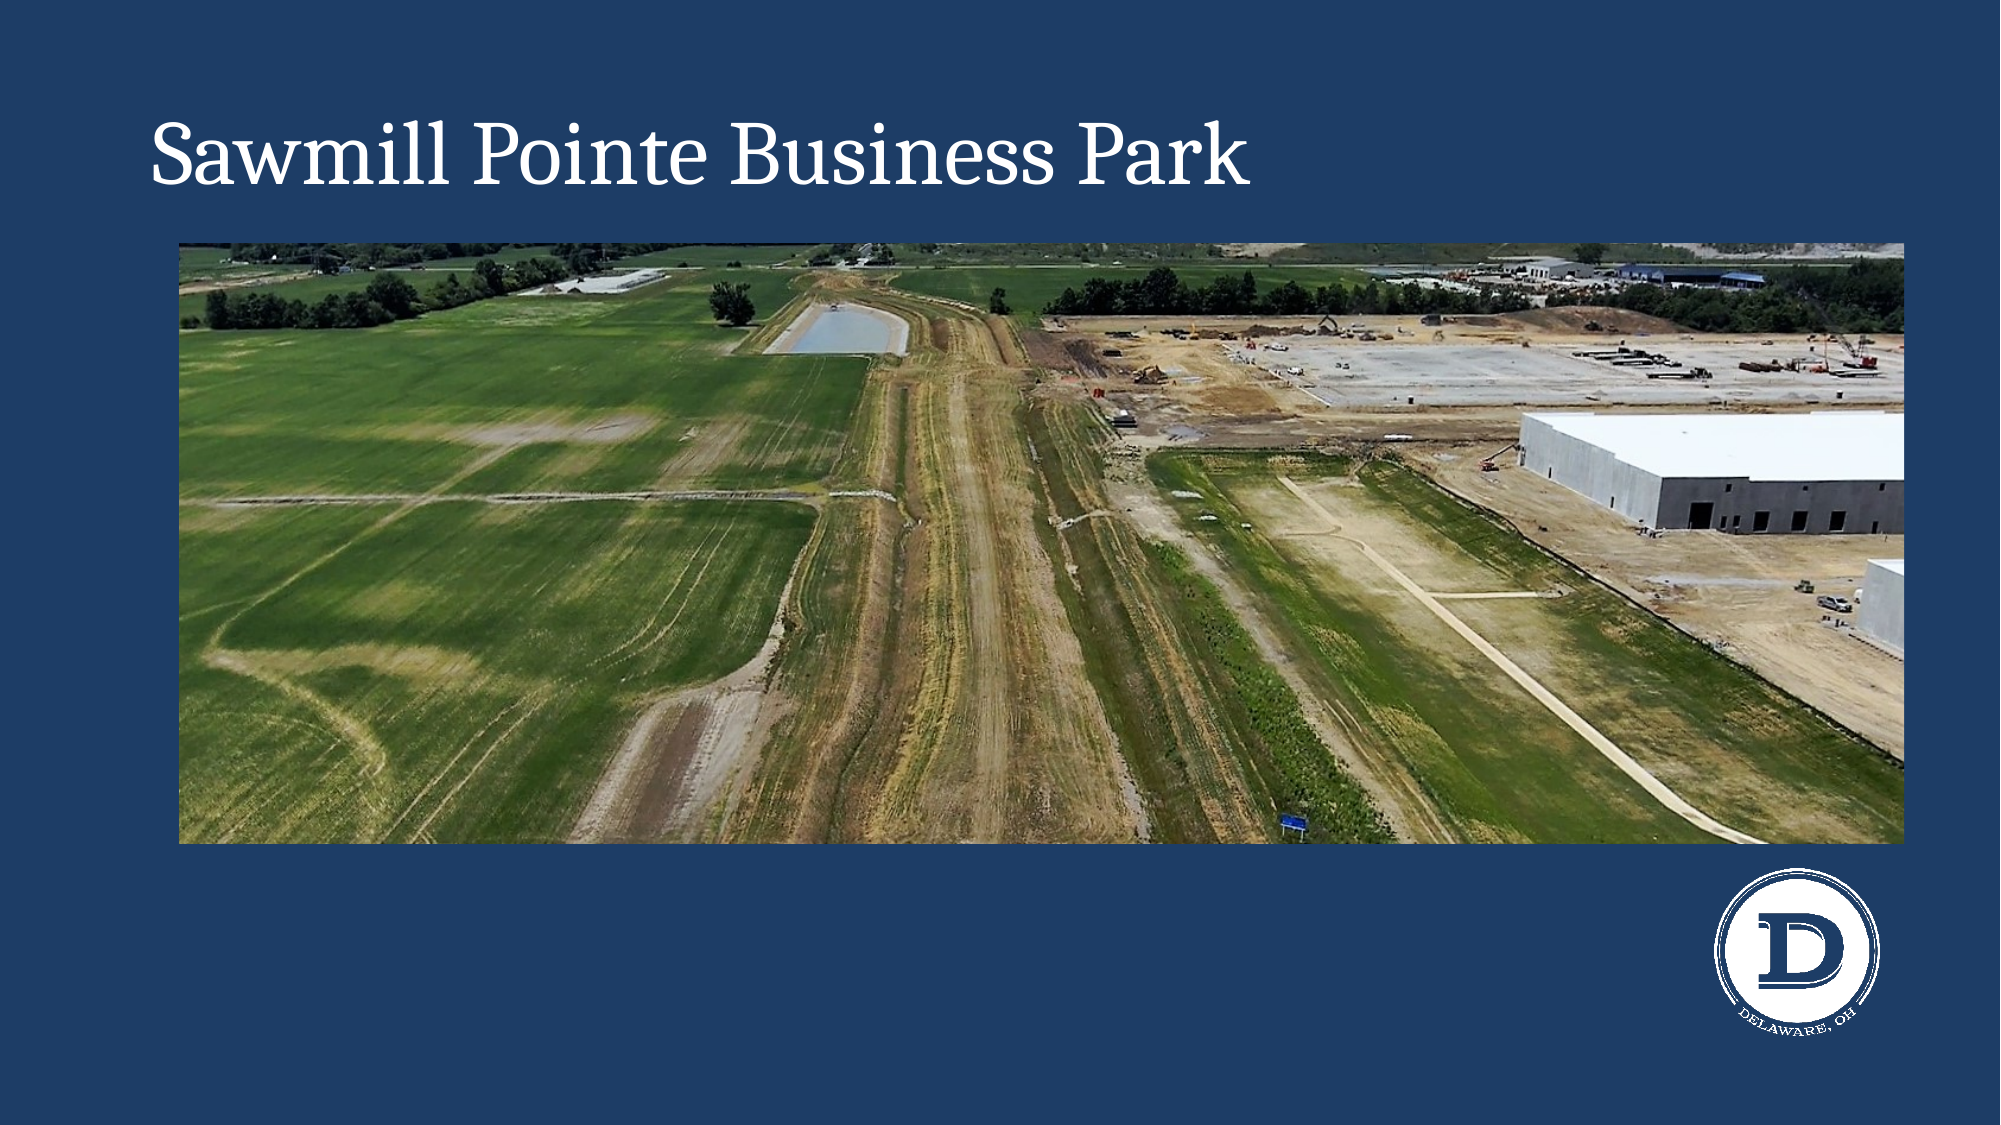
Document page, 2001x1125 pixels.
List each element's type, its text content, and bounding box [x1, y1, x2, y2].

picture [179, 243, 1905, 844]
picture [1714, 868, 1880, 1036]
title Sawmill Pointe Business Park [137, 59, 1863, 251]
